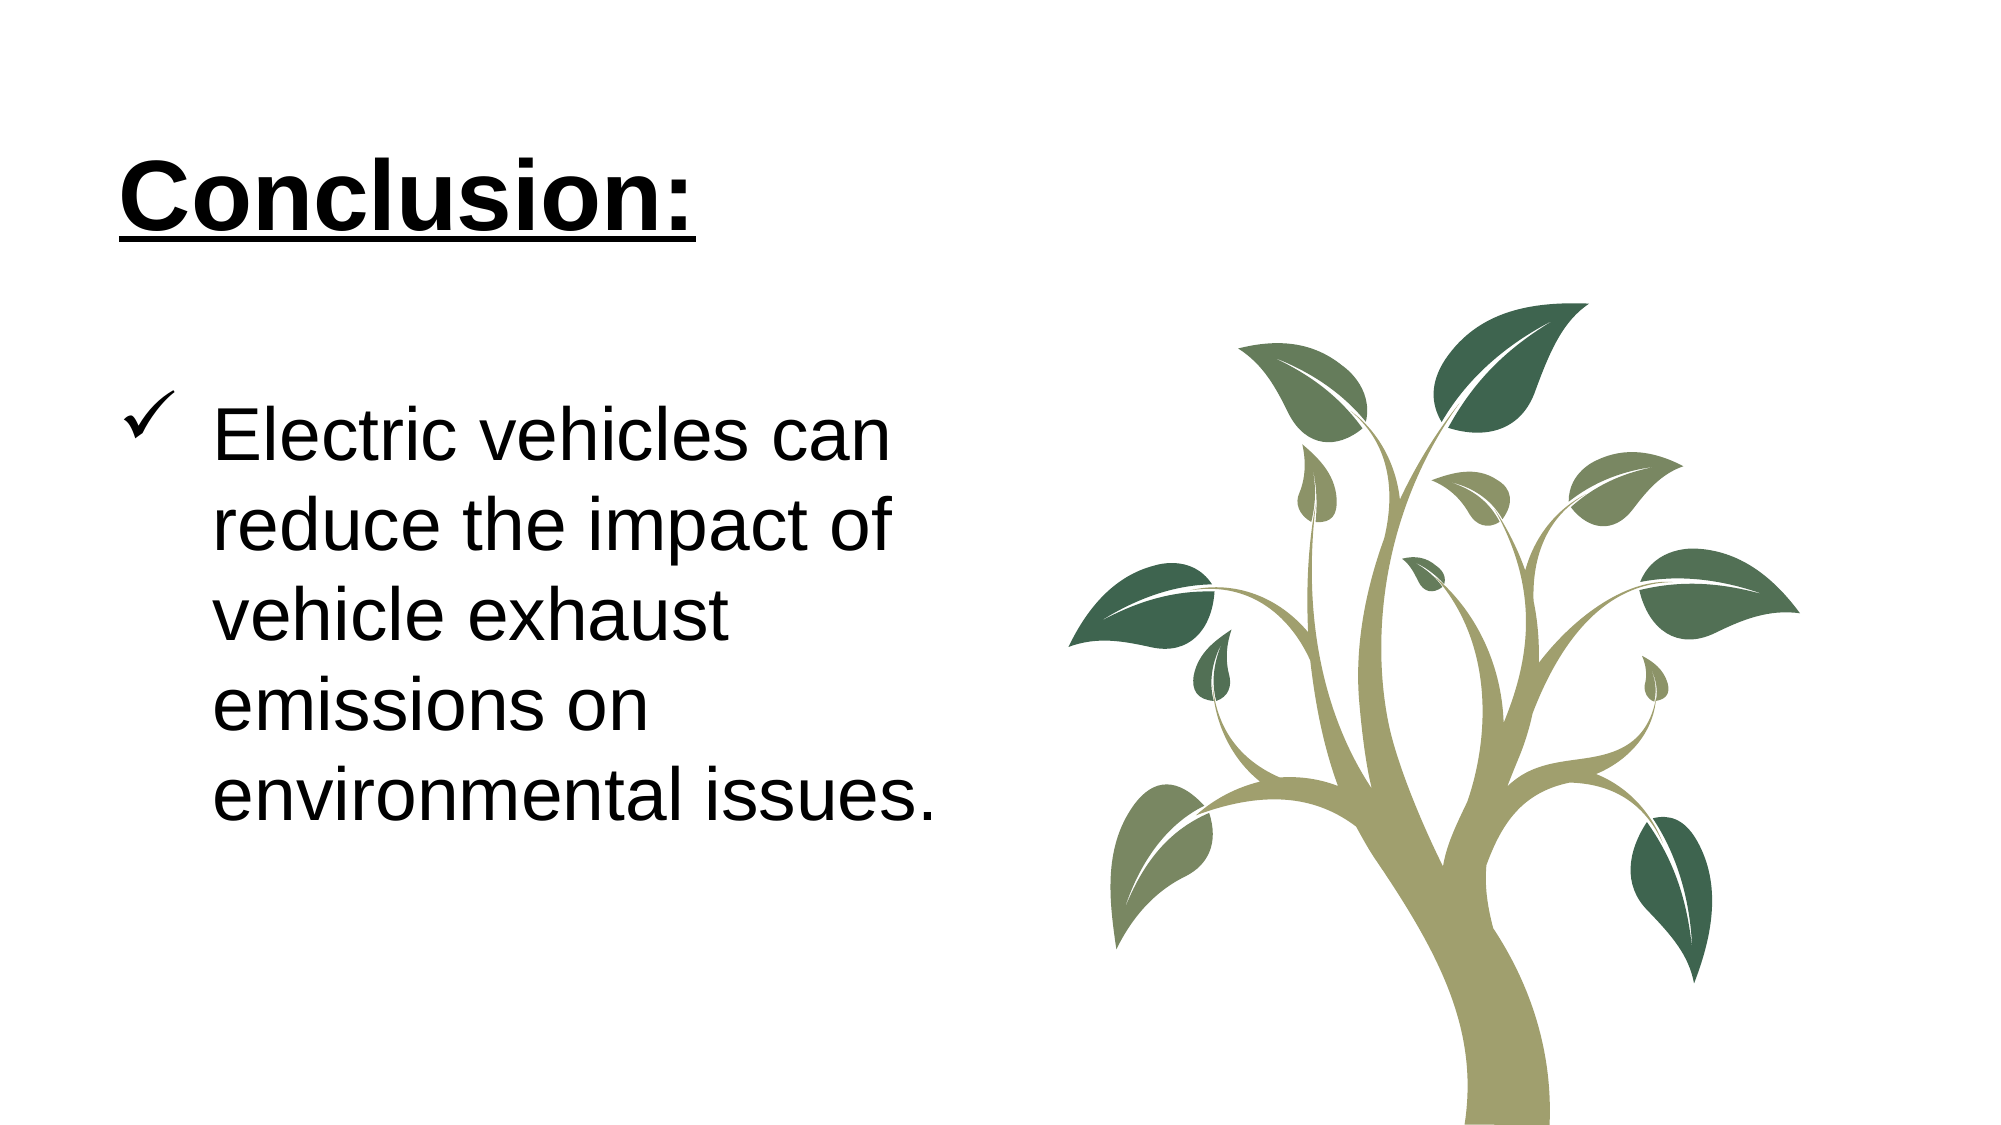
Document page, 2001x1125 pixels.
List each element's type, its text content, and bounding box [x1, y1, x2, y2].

text_box [1431, 471, 1510, 526]
text_box [1297, 444, 1337, 523]
text_box [1190, 403, 1674, 1125]
text_box [1193, 629, 1232, 701]
text_box [1433, 303, 1590, 433]
text_box [1639, 548, 1801, 640]
text_box Conclusion: Electric vehicles can reduce the impact of vehicle exhaust emissions on environmental issues. [104, 123, 1020, 844]
text_box [1110, 784, 1213, 950]
text_box [1402, 557, 1445, 592]
text_box [1568, 452, 1684, 527]
text_box [1068, 563, 1215, 649]
text_box [1630, 816, 1713, 984]
text_box [1642, 655, 1669, 702]
text_box [1238, 343, 1368, 443]
